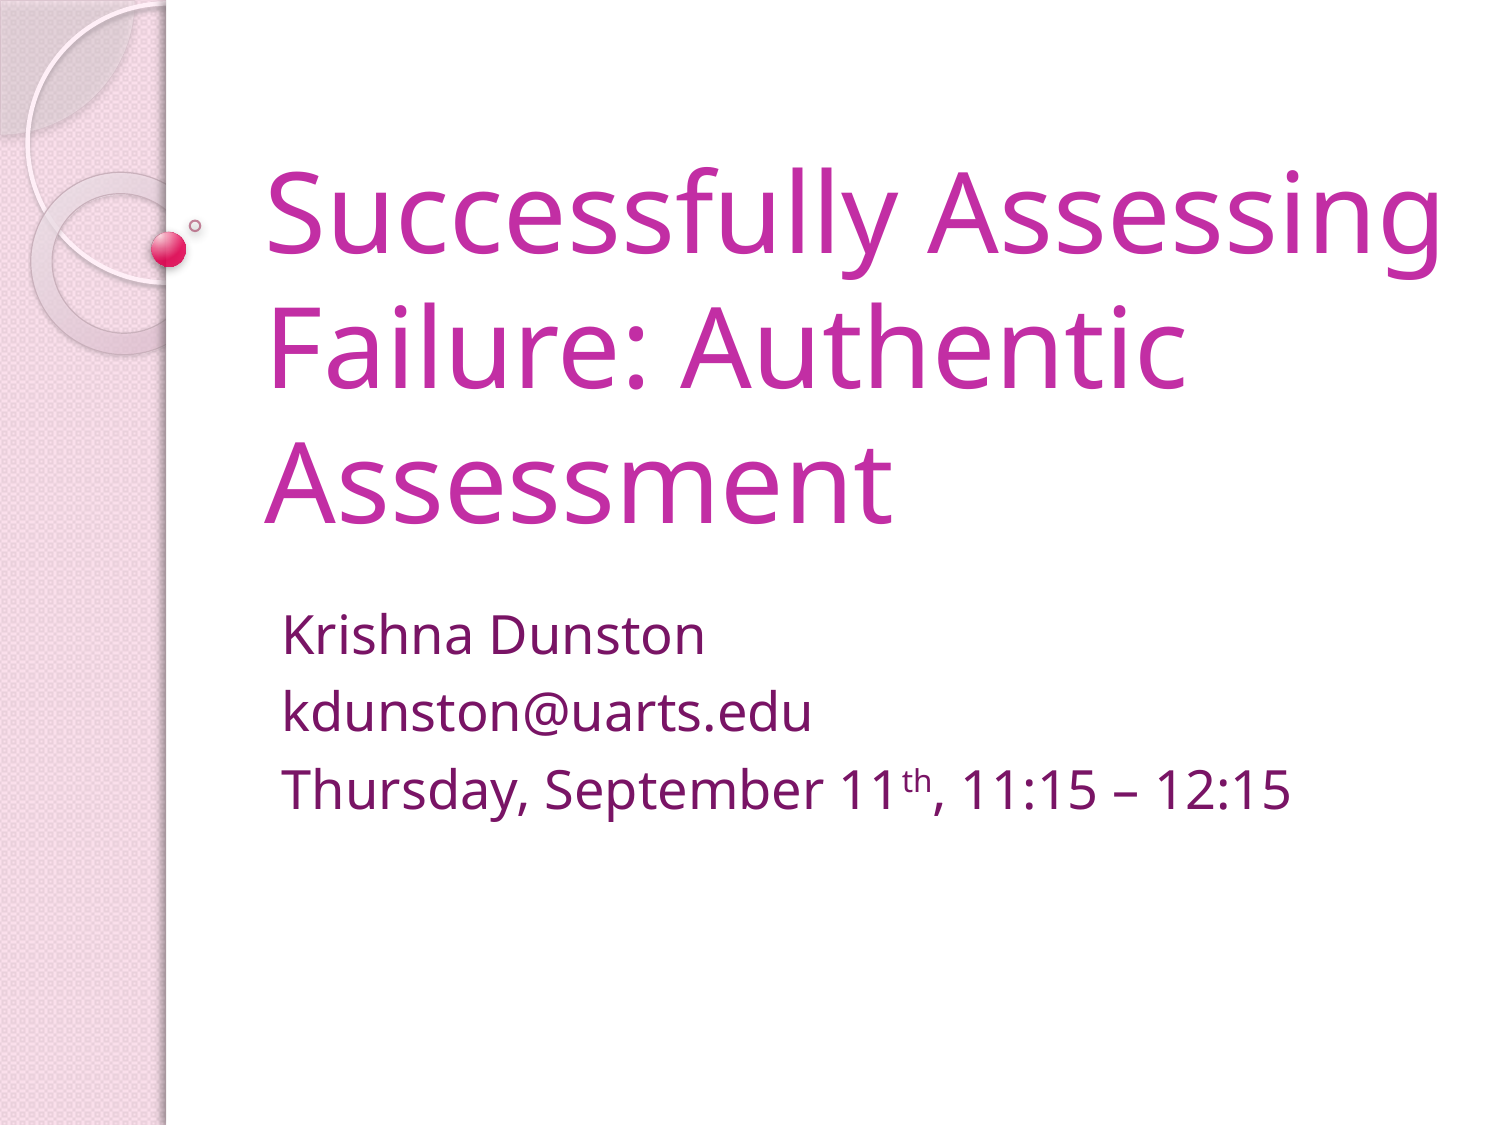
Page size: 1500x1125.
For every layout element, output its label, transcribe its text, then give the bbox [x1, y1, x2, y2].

title Successfully Assessing Failure: Authentic Assessment [249, 125, 1465, 554]
subtitle Krishna Dunston kdunston@uarts.edu Thursday, September 11th, 11:15 – 12:15 [262, 600, 1478, 888]
